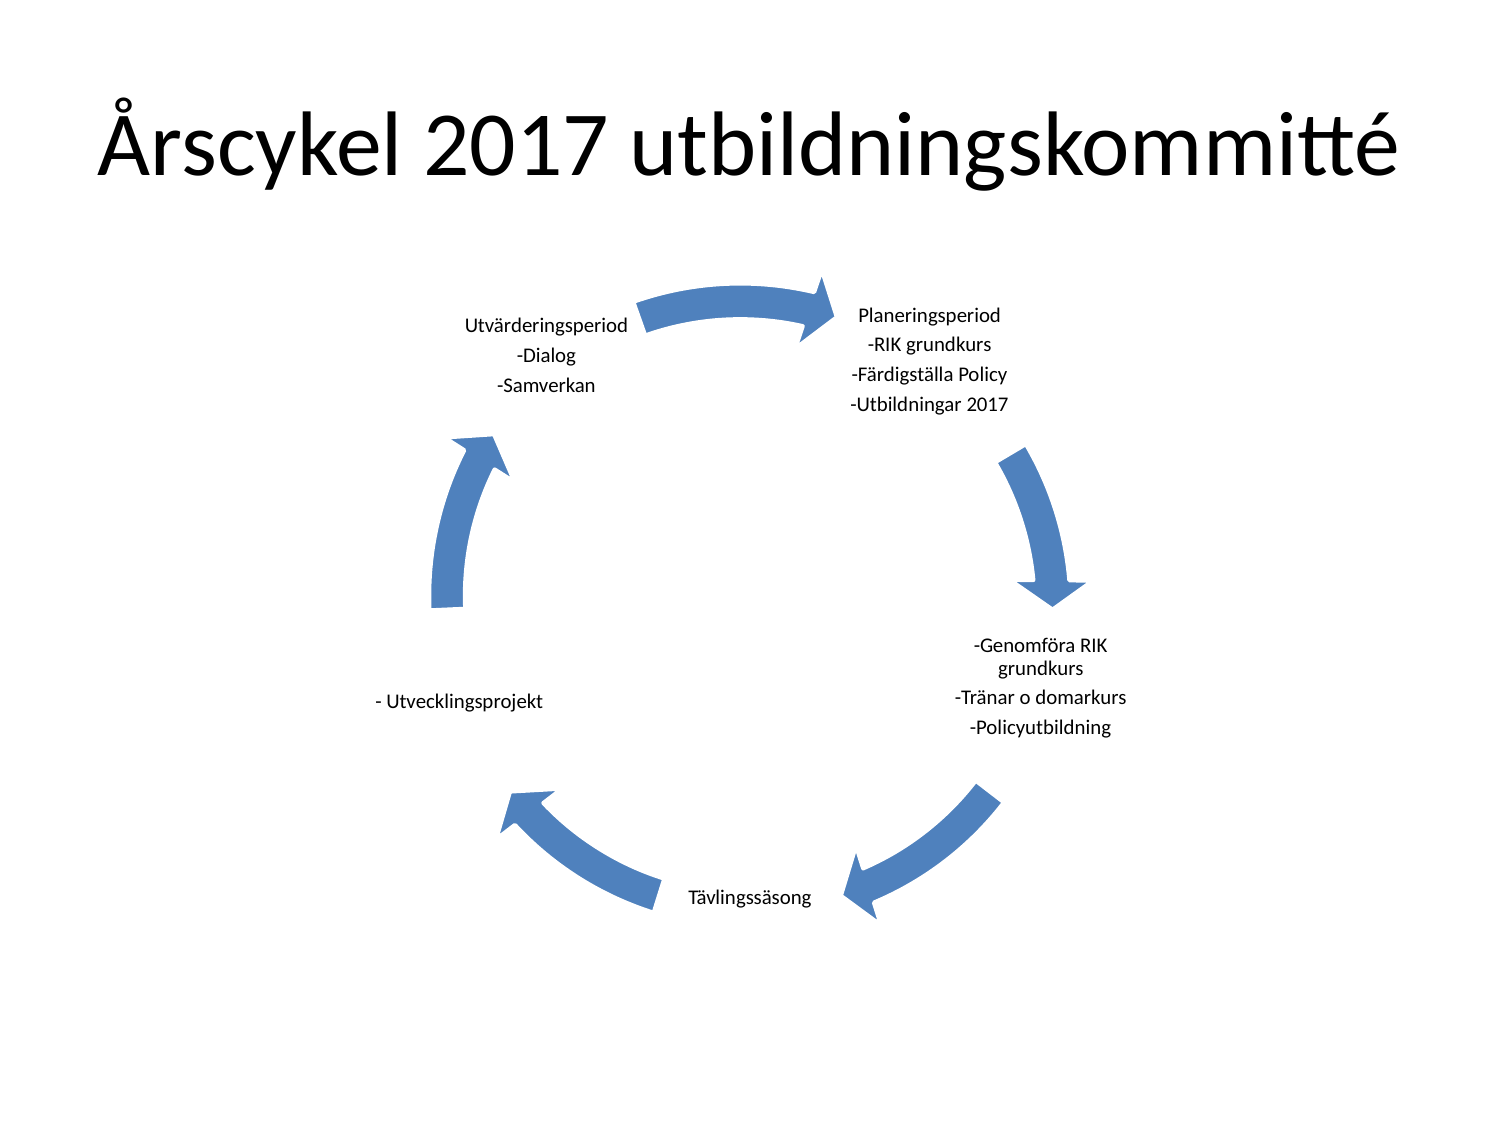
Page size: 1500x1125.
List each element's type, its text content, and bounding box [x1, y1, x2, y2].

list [74, 262, 1426, 1006]
title Årscykel 2017 utbildningskommitté [75, 45, 1425, 233]
